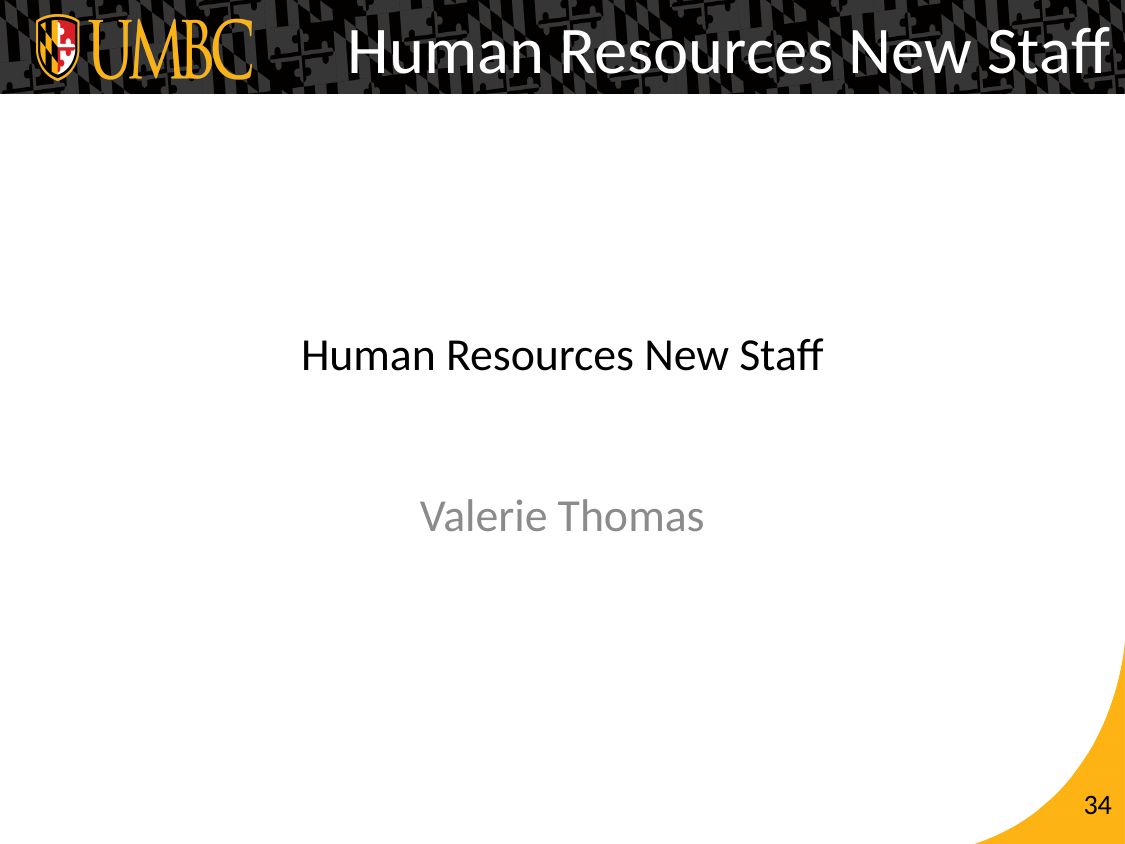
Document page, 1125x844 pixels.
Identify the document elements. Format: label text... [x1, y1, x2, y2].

subtitle Valerie Thomas [168, 478, 957, 694]
picture [974, 639, 1125, 844]
picture [0, 0, 321, 94]
text_box Human Resources New Staff [321, 0, 1125, 95]
title Human Resources New Staff [84, 262, 1041, 443]
text_box 34 [1068, 779, 1125, 828]
